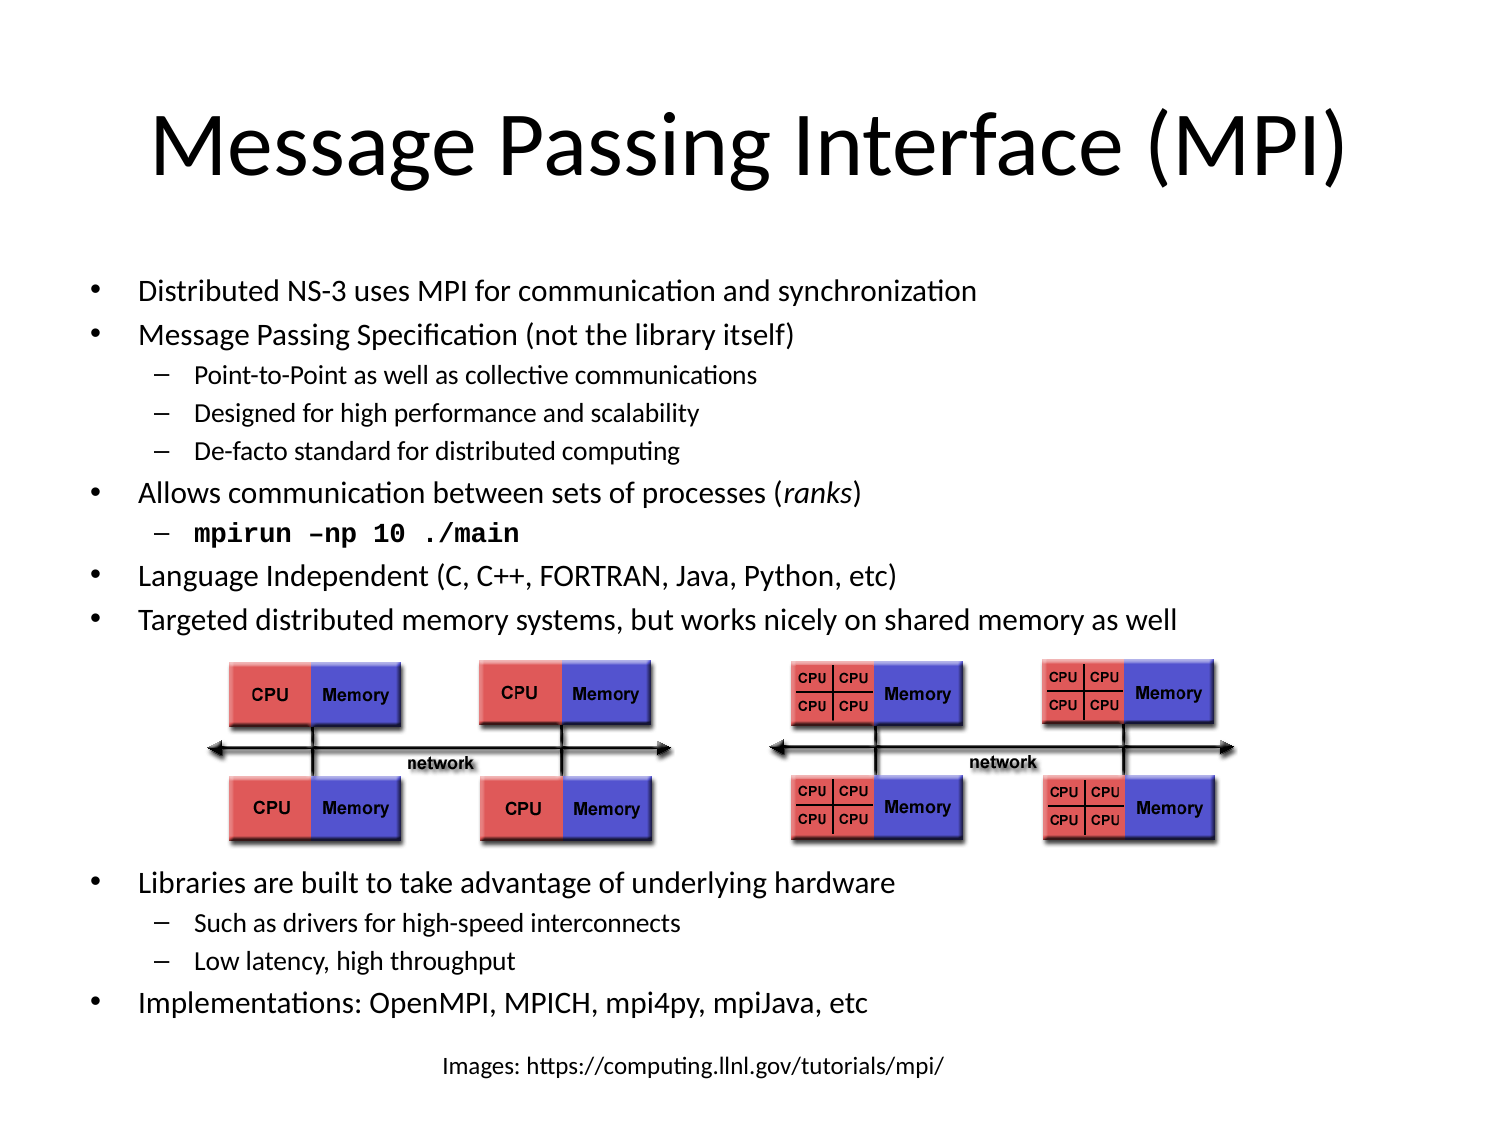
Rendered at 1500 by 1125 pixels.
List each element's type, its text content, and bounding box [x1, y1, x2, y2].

picture [762, 656, 1238, 849]
text_box Images: https://computing.llnl.gov/tutorials/mpi/ [427, 1042, 961, 1087]
list Distributed NS-3 uses MPI for communication and synchronization Message Passing Specification (not the library itself) Point-to-Point as well as collective communications Designed for high performance and scalability De-facto standard for distributed computing Allows communication between sets of processes (ranks) mpirun –np 10 ./main Language Independent (C, C++, FORTRAN, Java, Python, etc) Targeted distributed memory systems, but works nicely on shared memory as well Libraries are built to take advantage of underlying hardware Such as drivers for high-speed interconnects Low latency, high throughput Implementations: OpenMPI, MPICH, mpi4py, mpiJava, etc [75, 262, 1425, 1038]
title Message Passing Interface (MPI) [75, 45, 1425, 233]
picture [199, 657, 676, 851]
